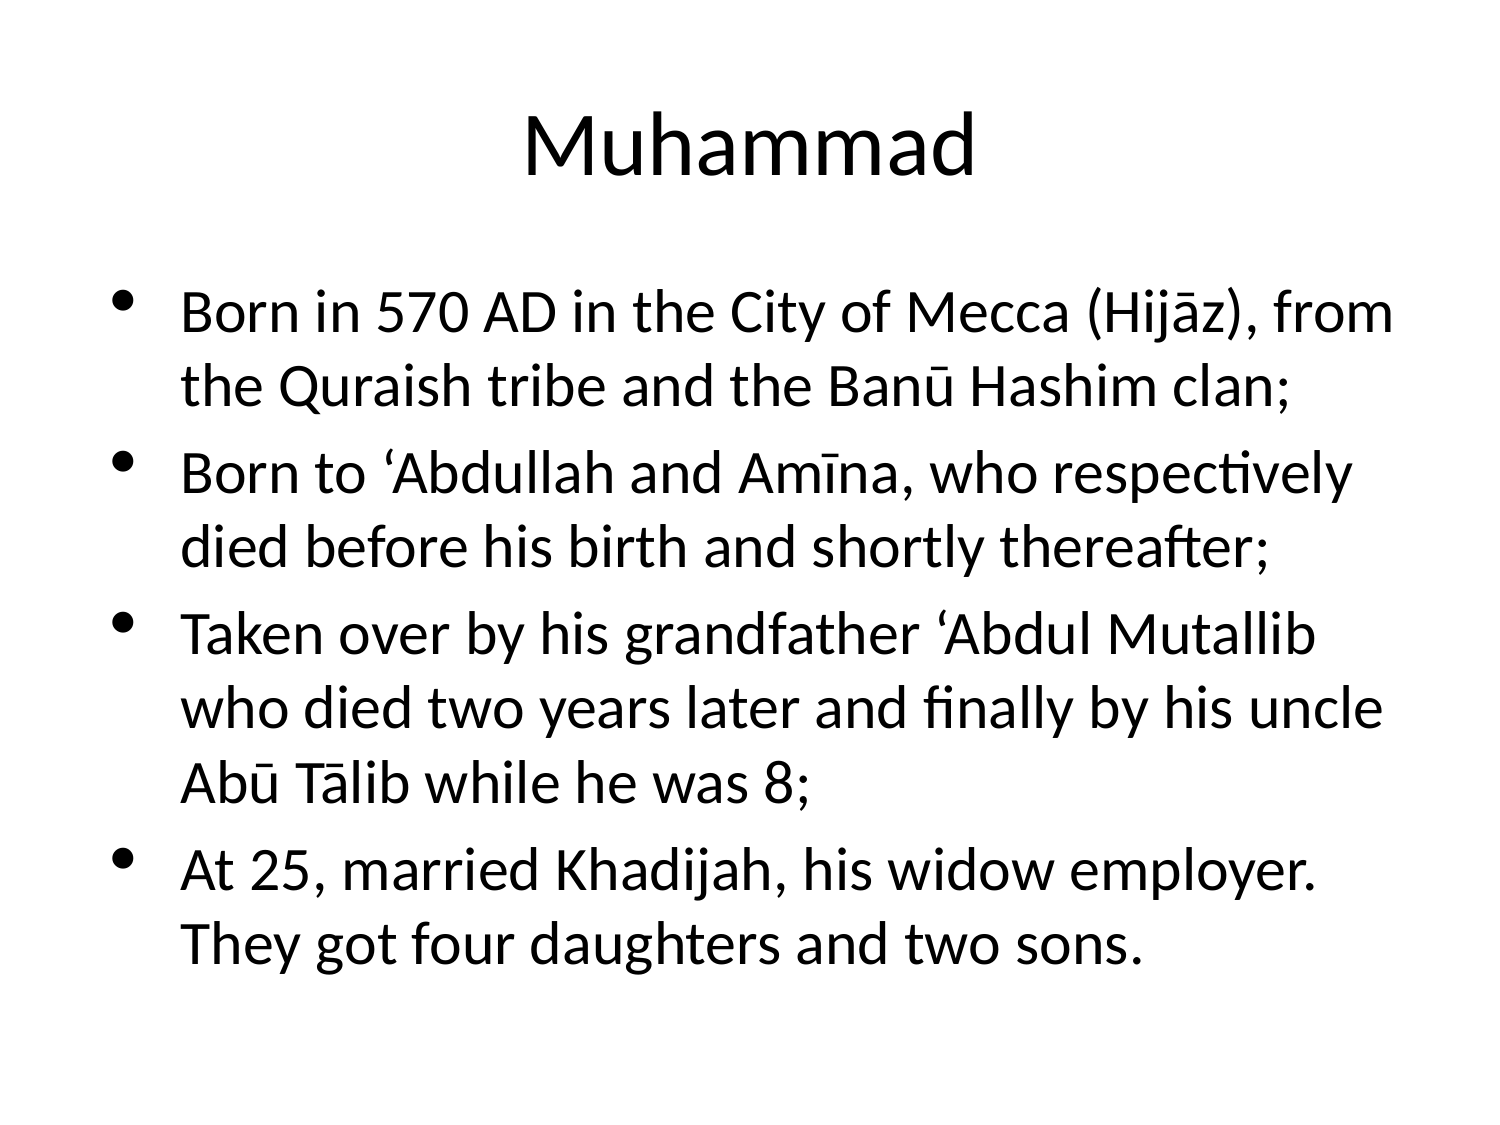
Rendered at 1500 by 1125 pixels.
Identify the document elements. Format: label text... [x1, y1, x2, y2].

title Muhammad [75, 45, 1425, 233]
list Born in 570 AD in the City of Mecca (Hijāz), from the Quraish tribe and the Banū Hashim clan; Born to ‘Abdullah and Amīna, who respectively died before his birth and shortly thereafter; Taken over by his grandfather ‘Abdul Mutallib who died two years later and finally by his uncle Abū Tālib while he was 8; At 25, married Khadijah, his widow employer. They got four daughters and two sons. [75, 262, 1425, 1005]
